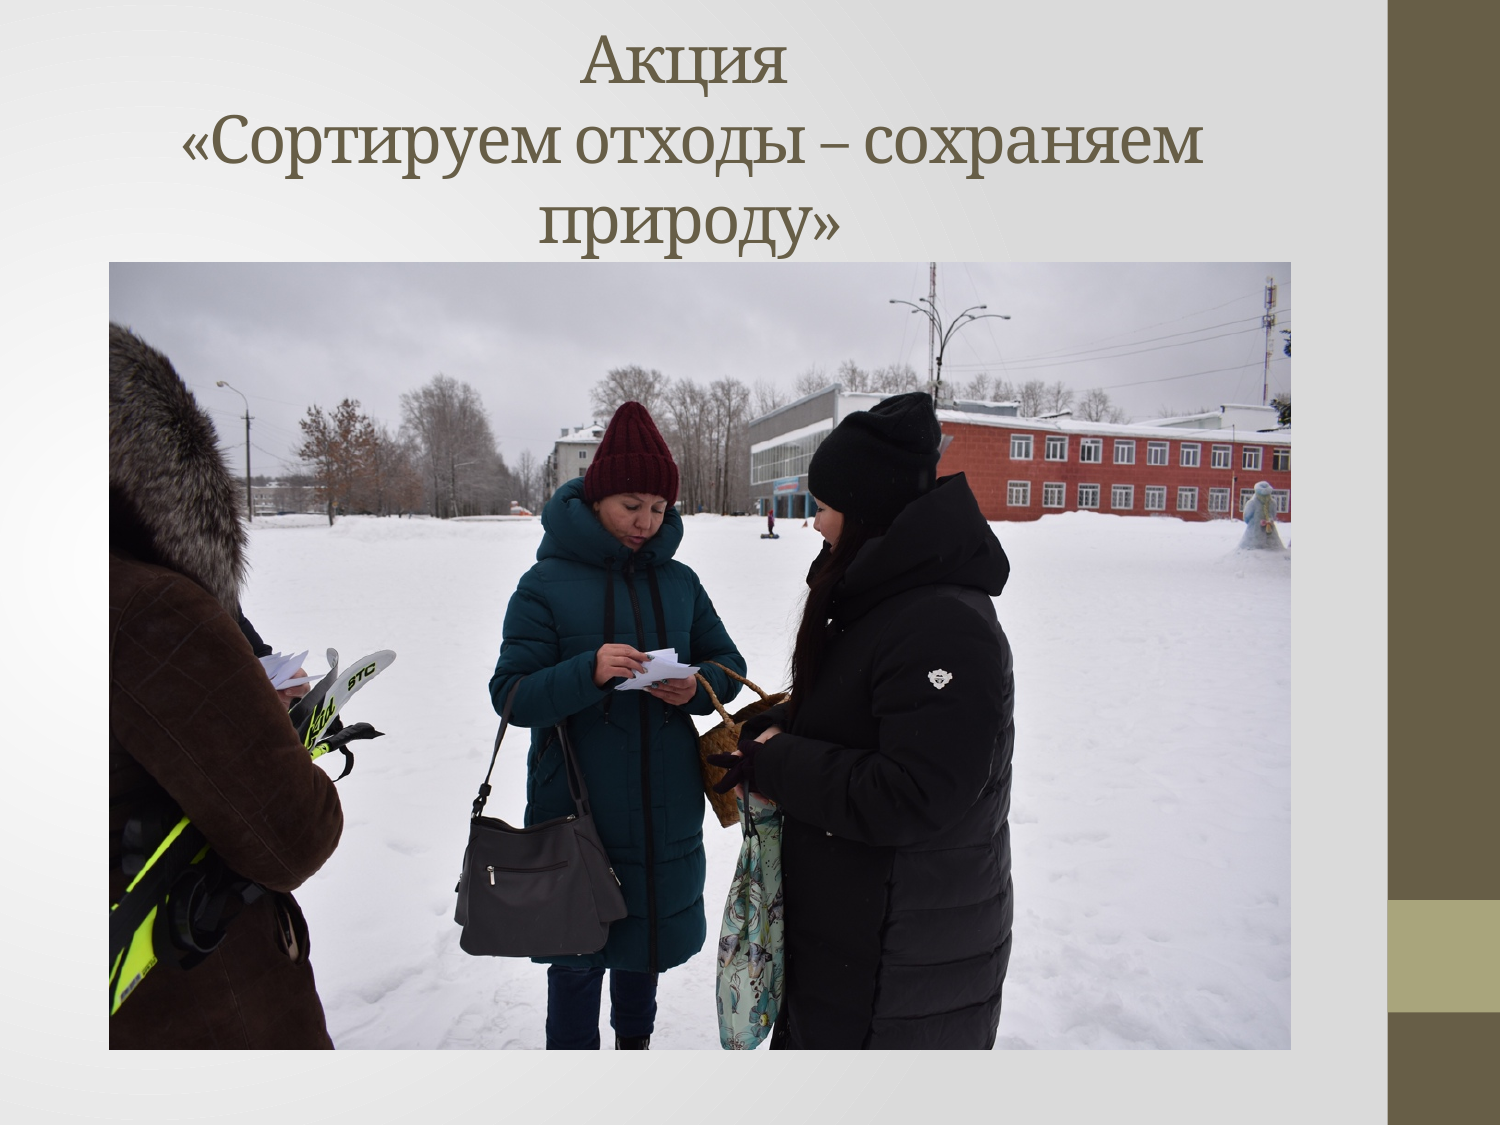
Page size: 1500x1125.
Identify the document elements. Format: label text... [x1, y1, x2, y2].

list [109, 261, 1291, 1051]
title Акция «Сортируем отходы – сохраняем природу» [53, 42, 1329, 231]
